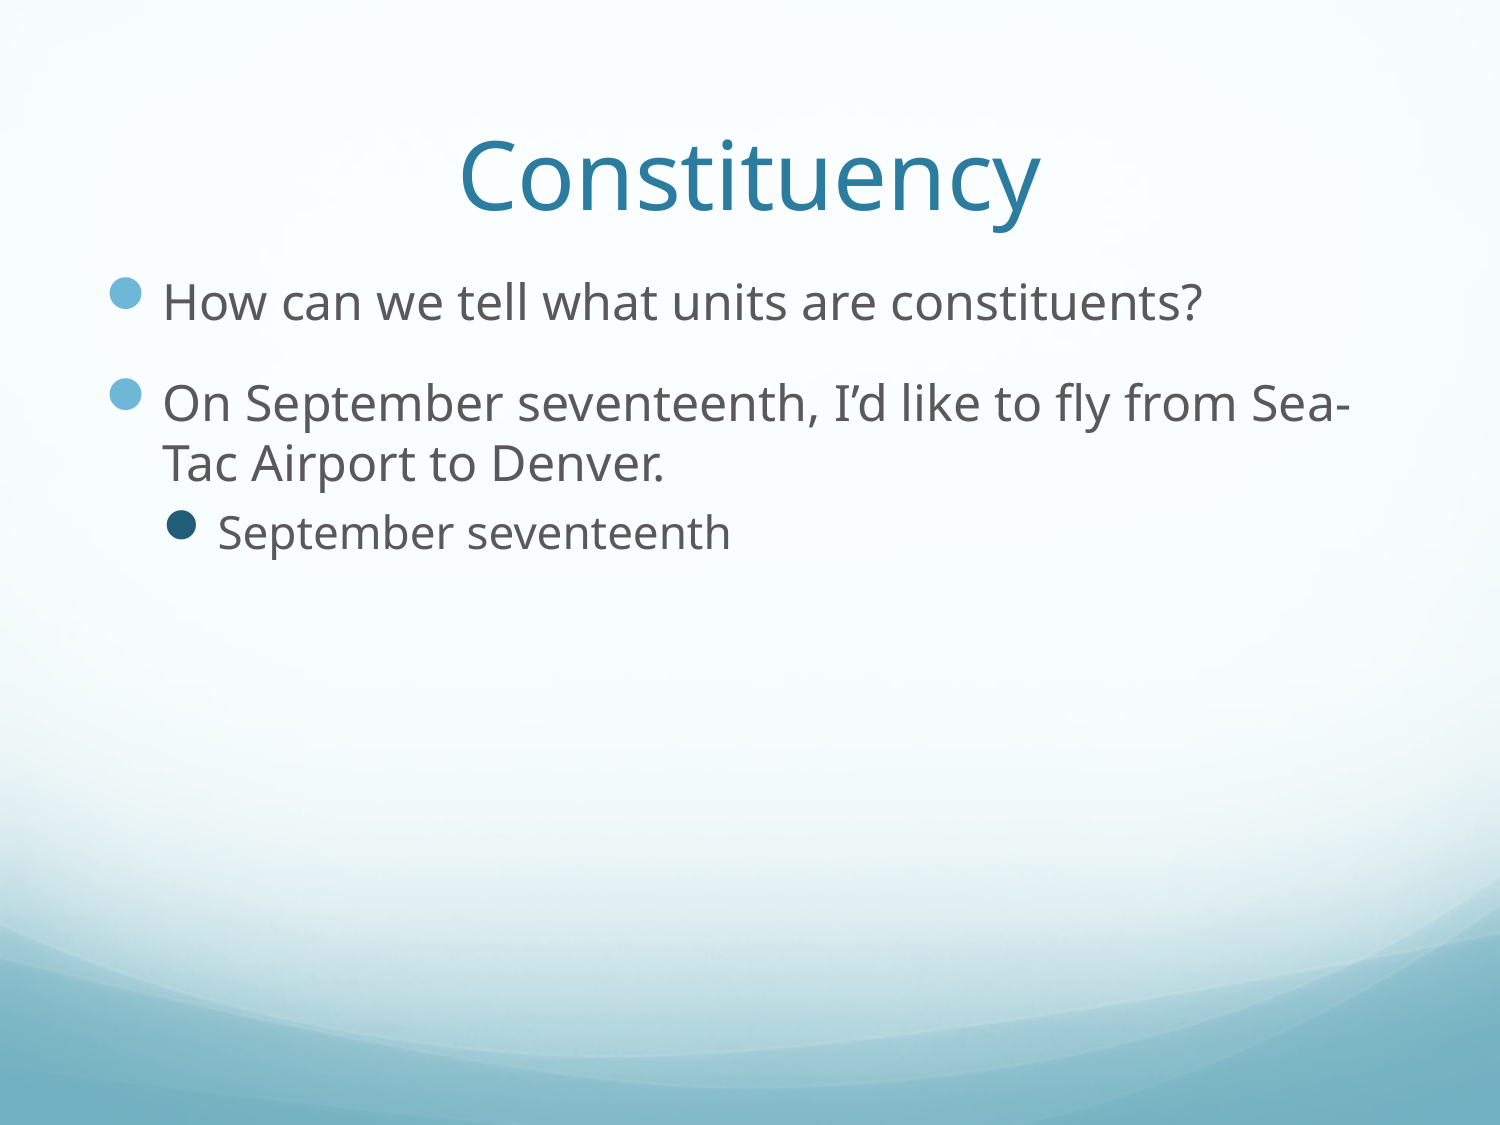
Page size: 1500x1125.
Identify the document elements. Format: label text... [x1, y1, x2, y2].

title Constituency [90, 17, 1410, 237]
list How can we tell what units are constituents? On September seventeenth, I’d like to fly from Sea-Tac Airport to Denver. September seventeenth [90, 262, 1410, 975]
